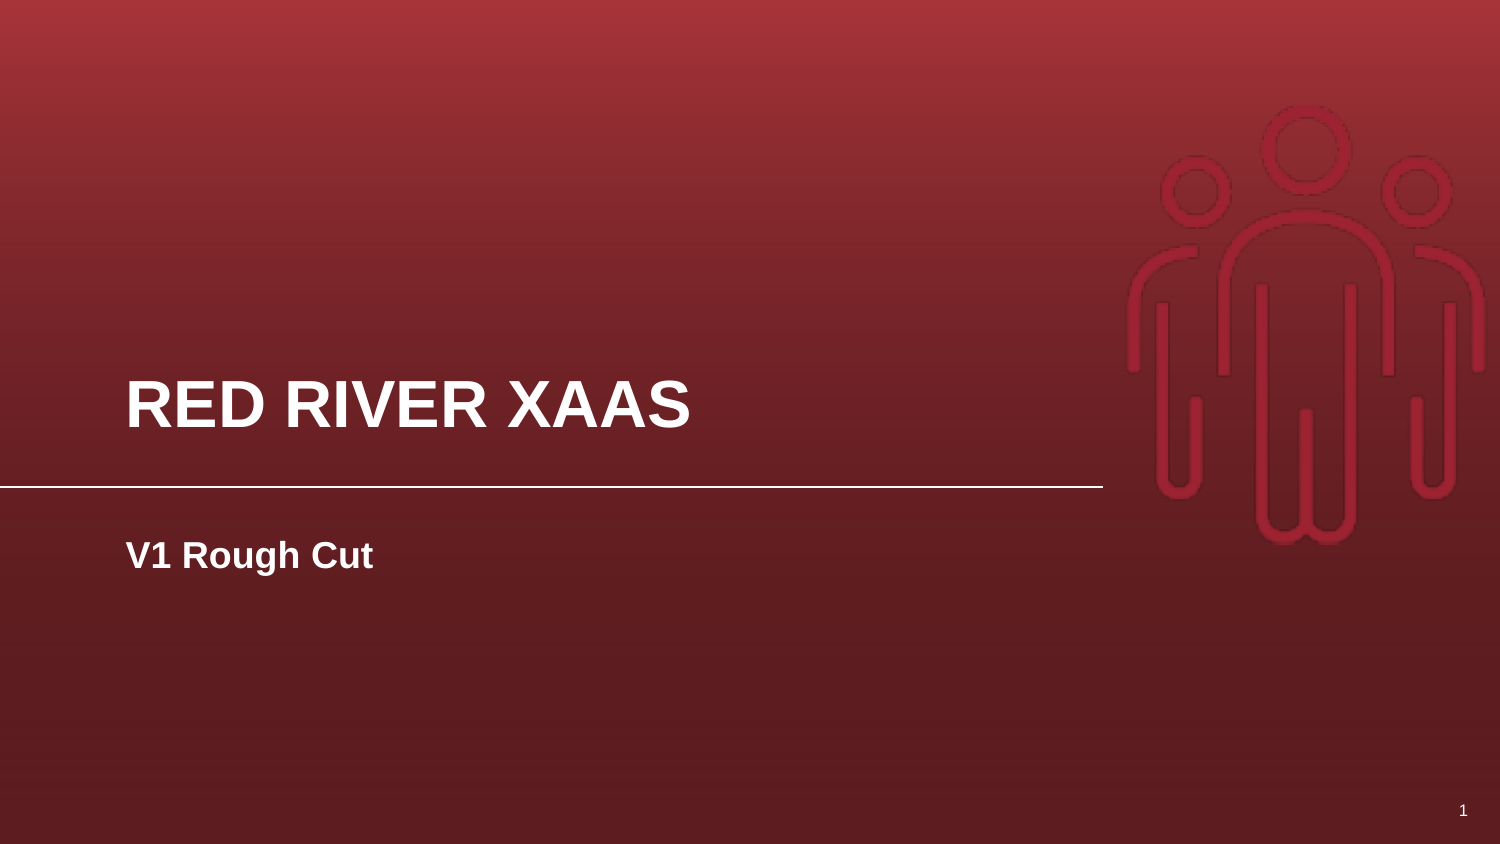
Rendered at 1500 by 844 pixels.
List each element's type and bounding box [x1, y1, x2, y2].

picture [1124, 105, 1491, 545]
text_box [0, 0, 1500, 844]
